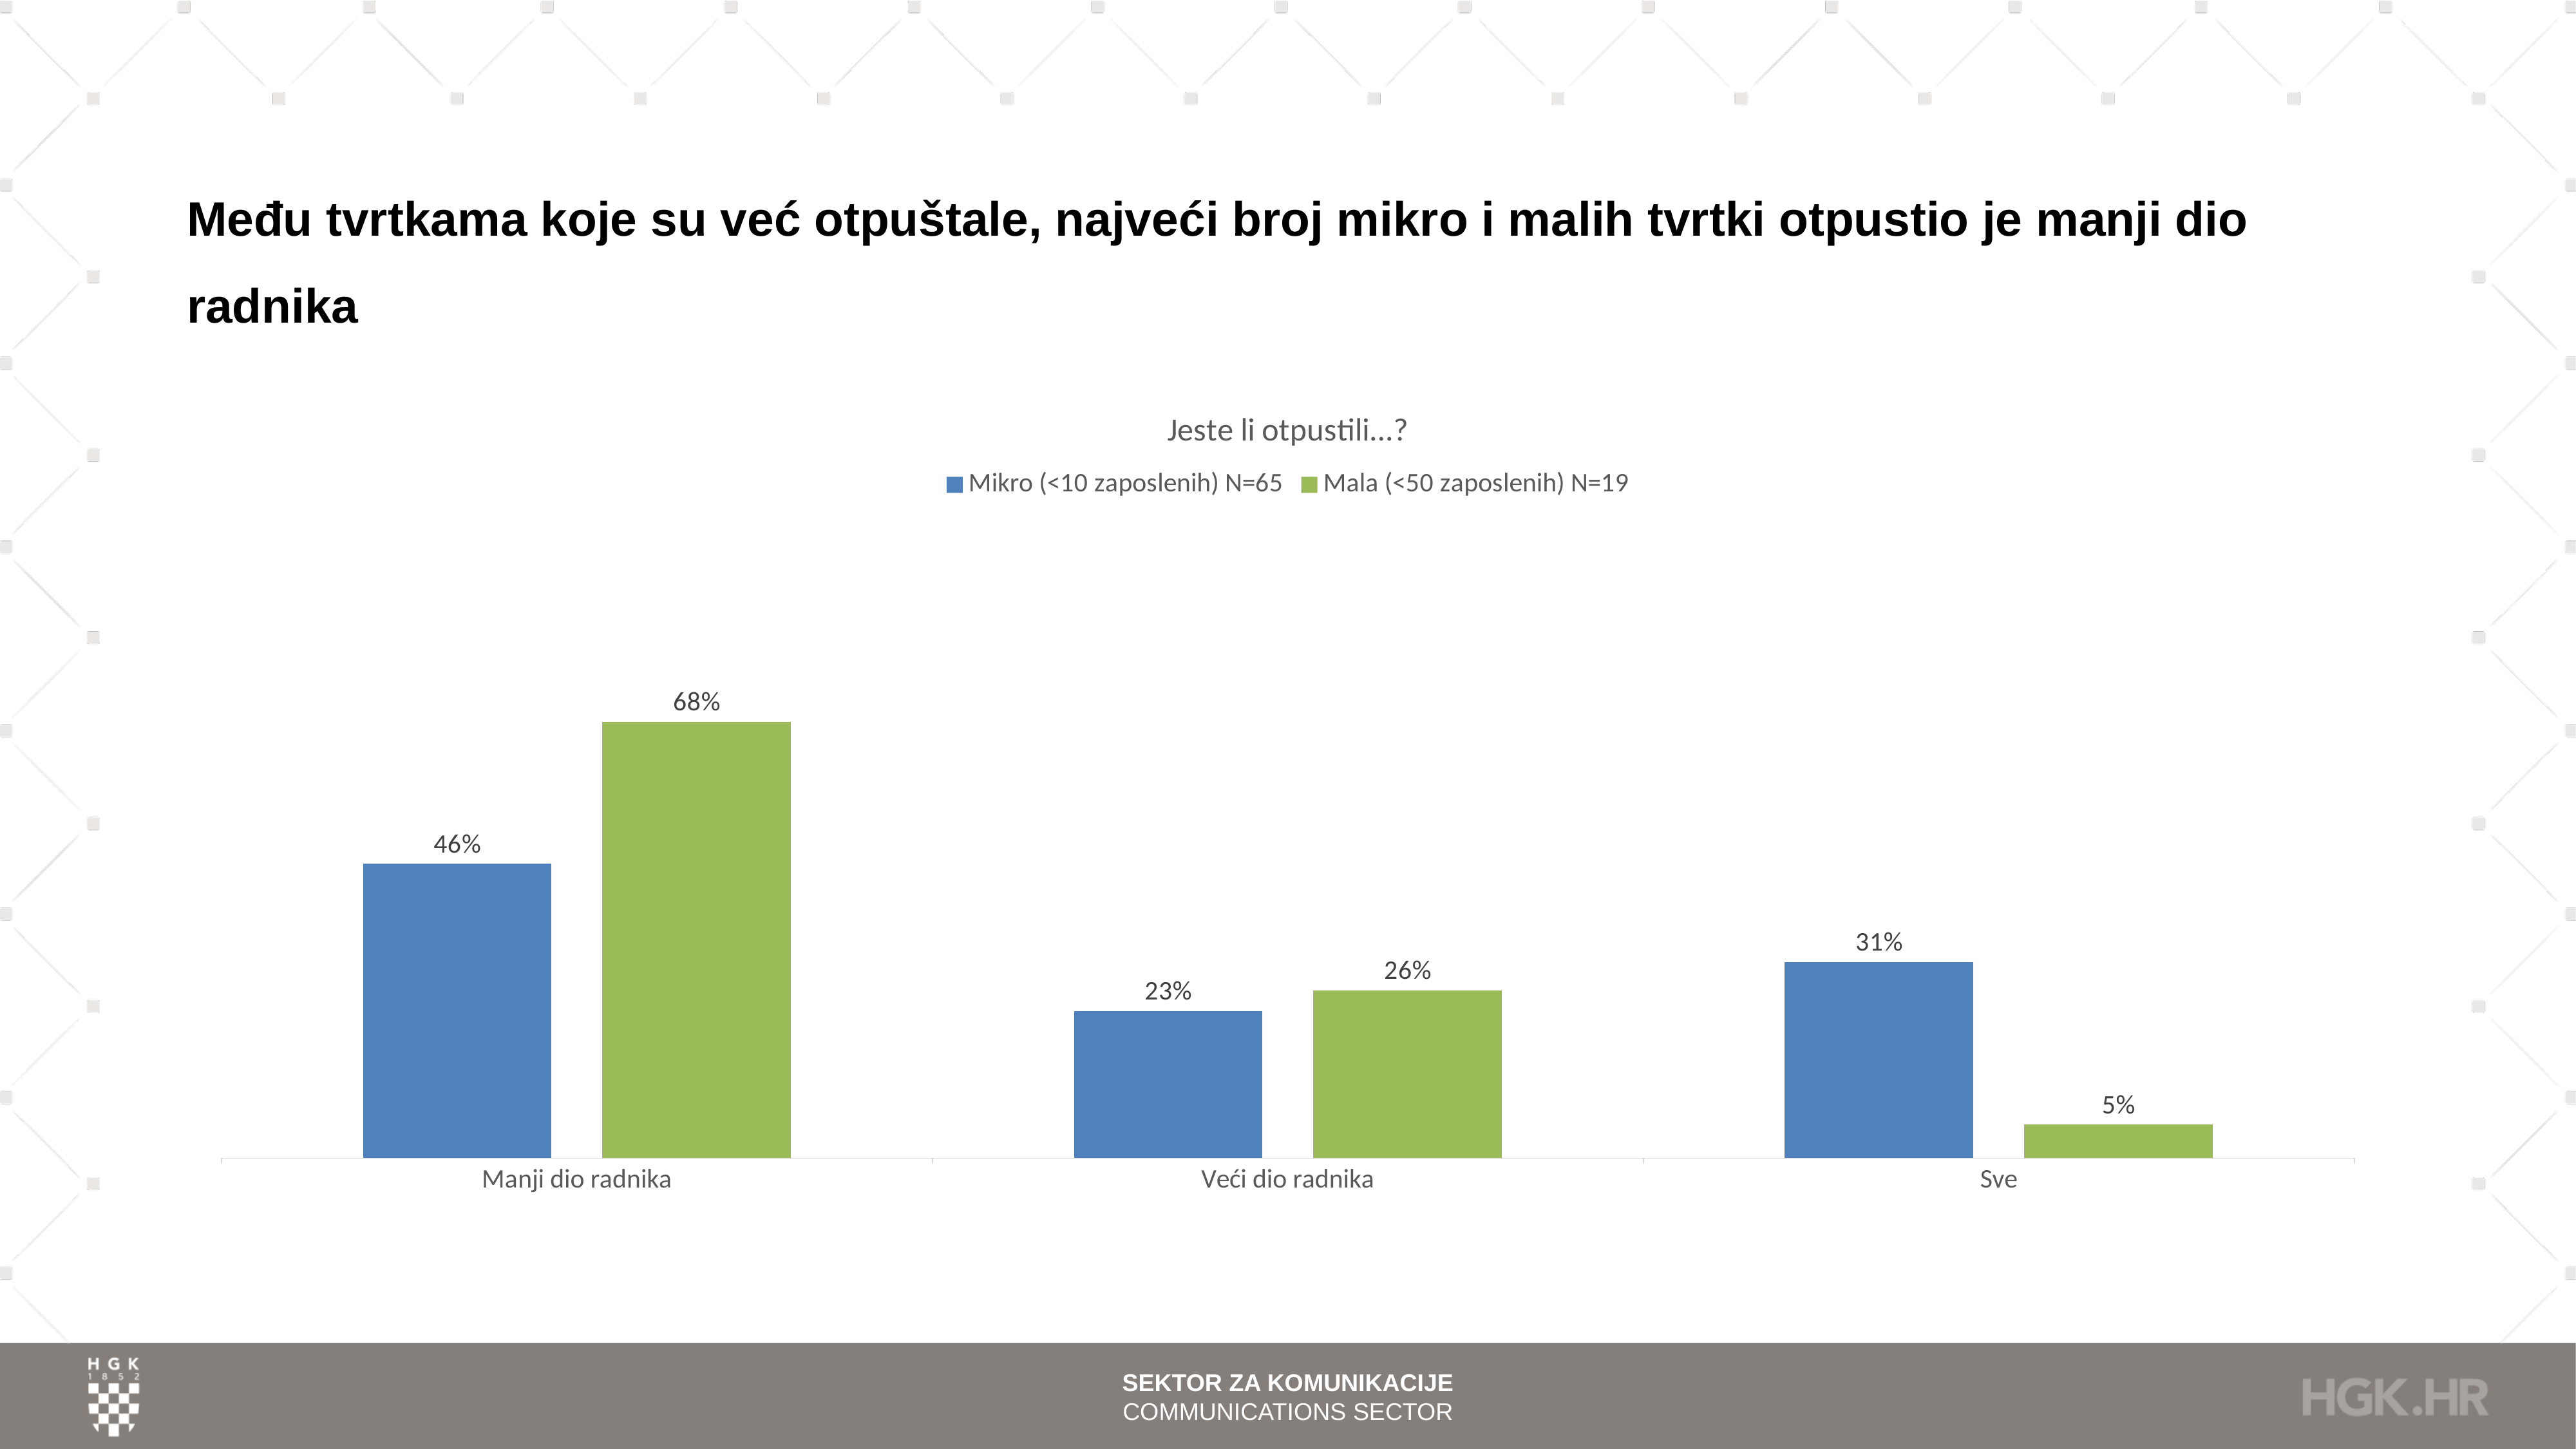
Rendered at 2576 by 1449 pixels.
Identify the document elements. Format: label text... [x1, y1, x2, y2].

chart [176, 385, 2399, 1211]
title Među tvrtkama koje su već otpuštale, najveći broj mikro i malih tvrtki otpustio je manji dio radnika [176, 134, 2399, 357]
